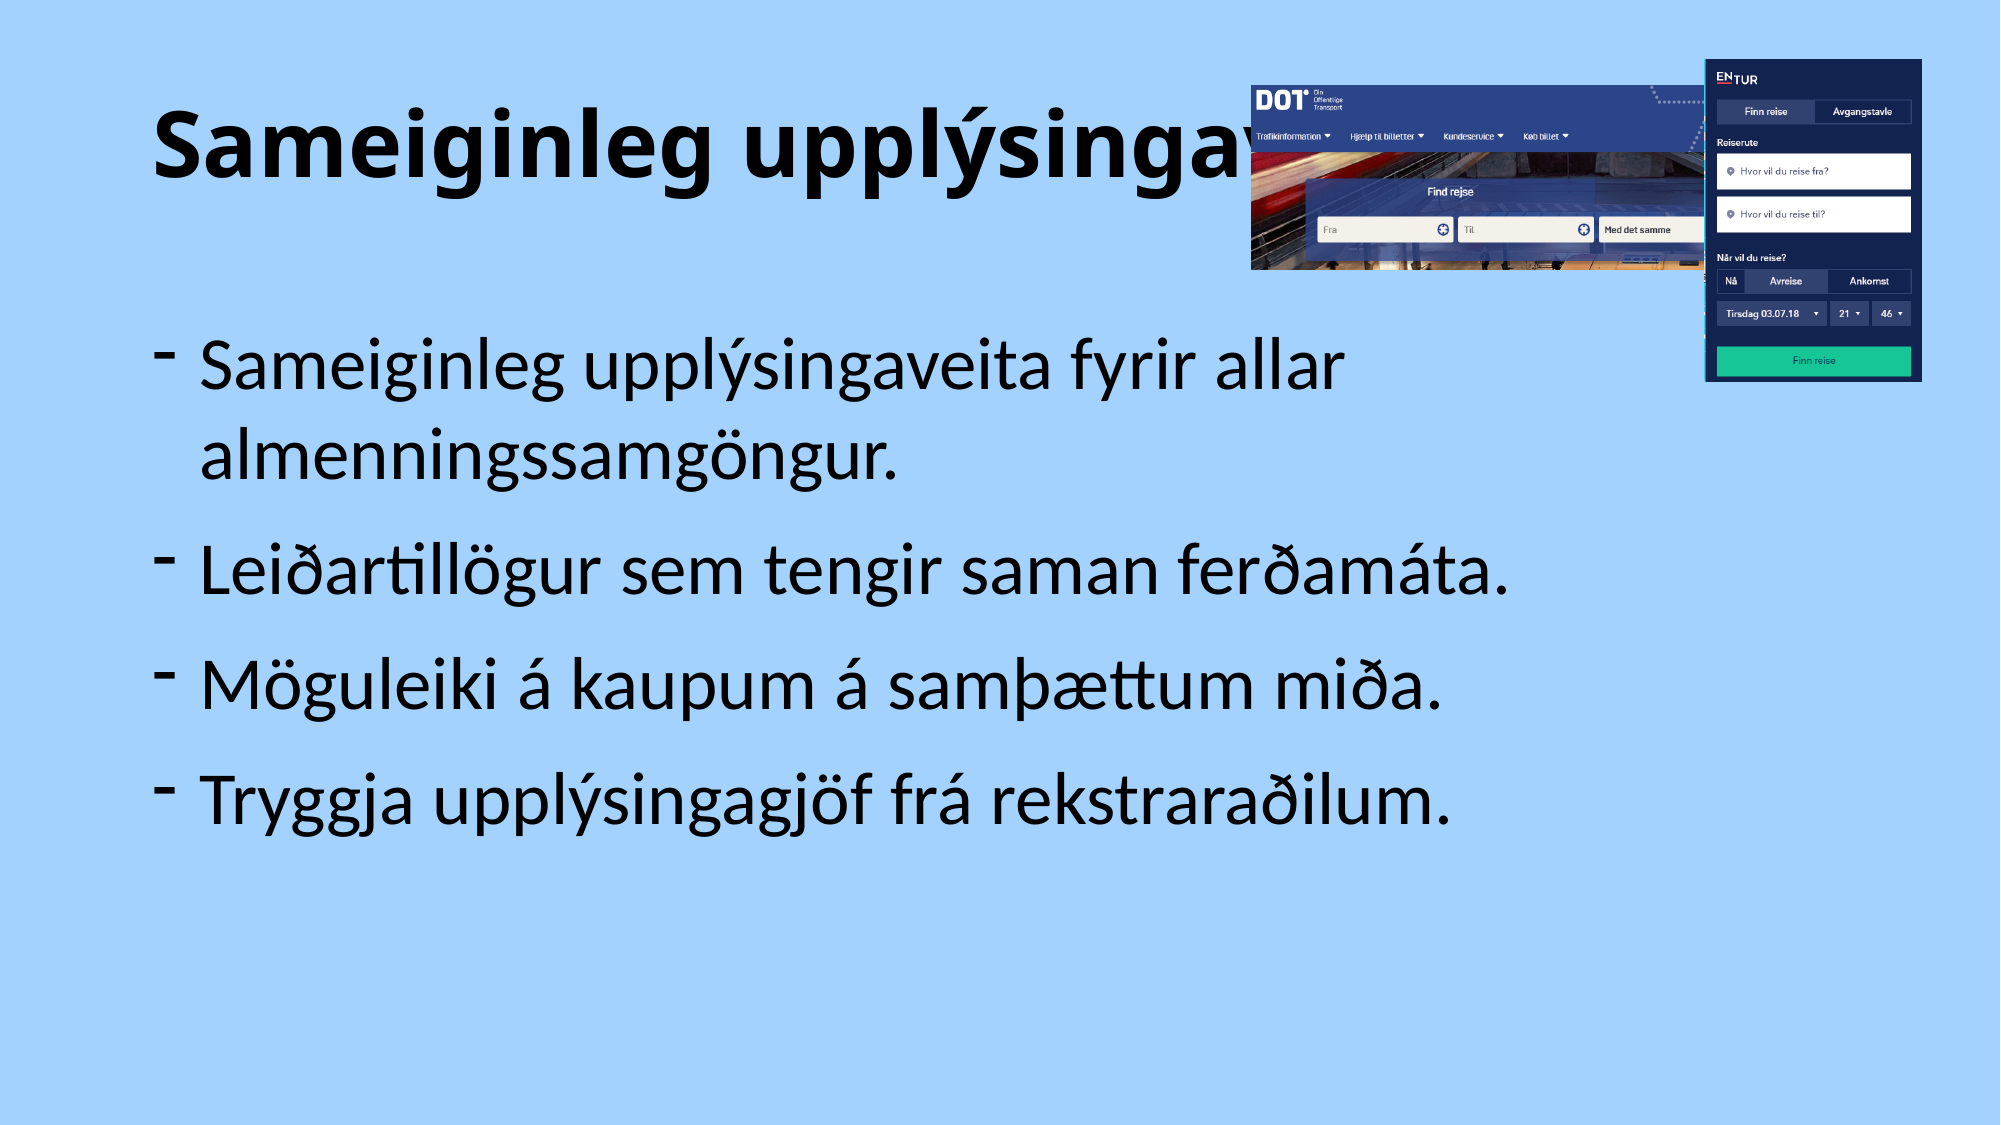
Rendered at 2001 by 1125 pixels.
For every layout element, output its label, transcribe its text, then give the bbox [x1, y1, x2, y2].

text_box Sameiginleg upplýsingaveita fyrir allar almenningssamgöngur. Leiðartillögur sem tengir saman ferðamáta. Möguleiki á kaupum á samþættum miða. Tryggja upplýsingagjöf frá rekstraraðilum. [137, 306, 1863, 1125]
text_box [1251, 59, 1922, 382]
title Sameiginleg upplýsingaveita [137, 59, 1251, 237]
